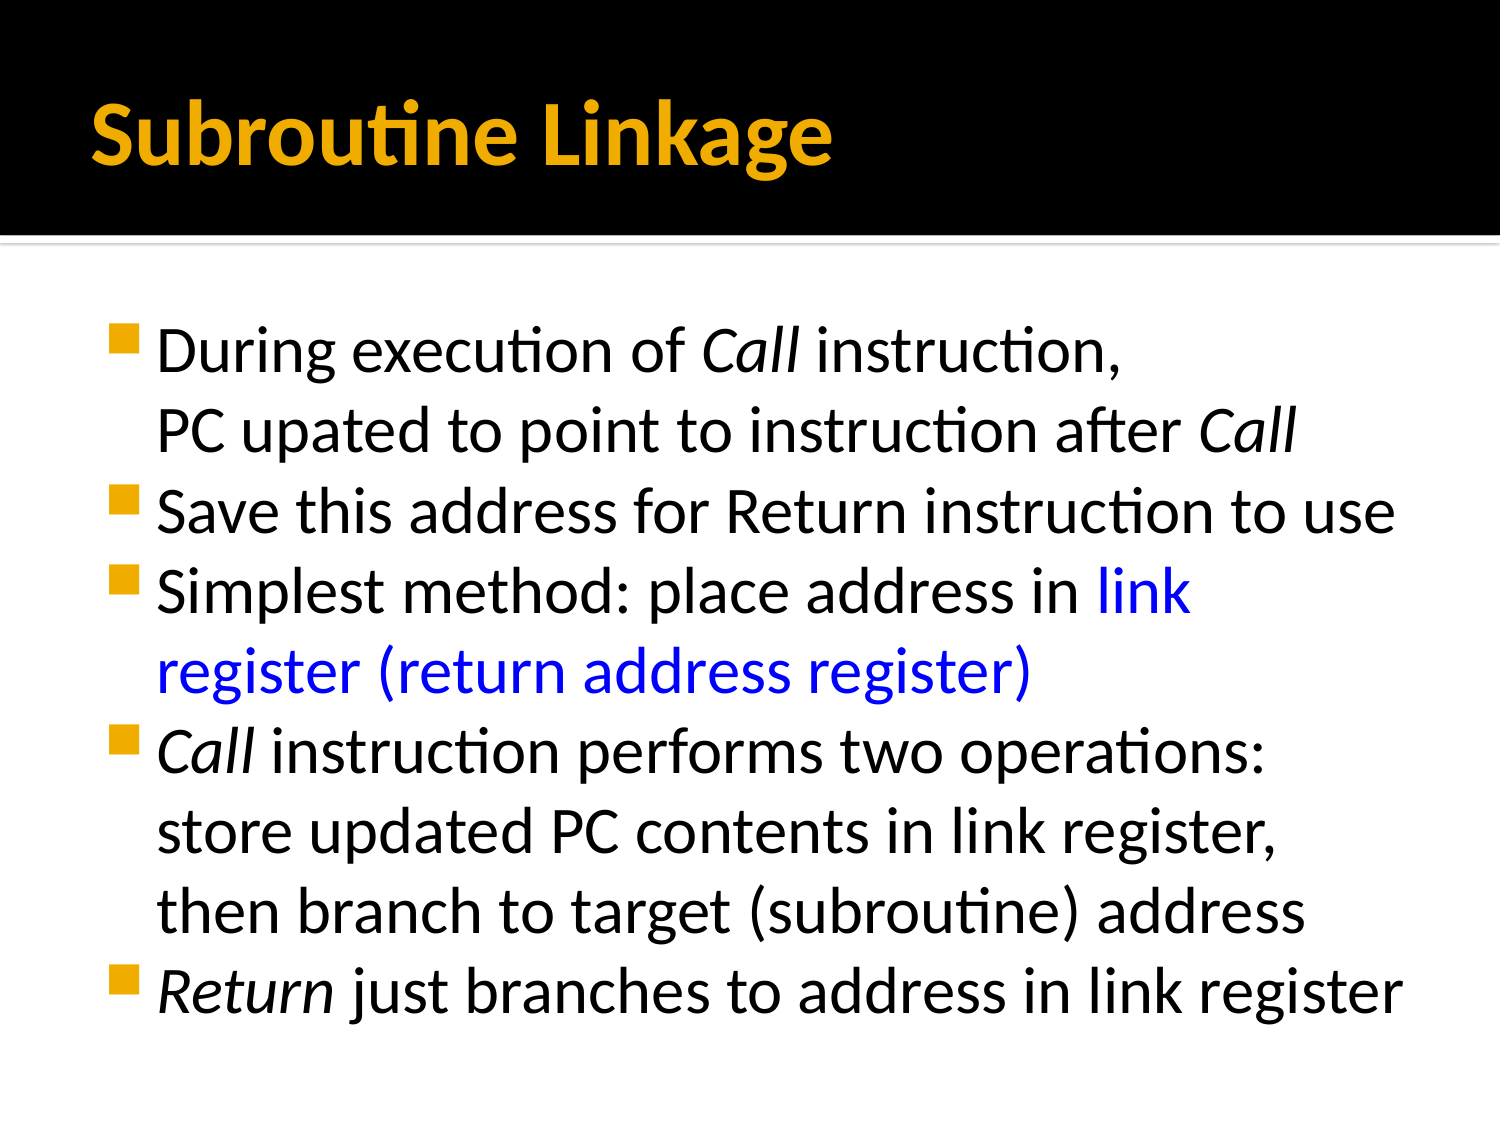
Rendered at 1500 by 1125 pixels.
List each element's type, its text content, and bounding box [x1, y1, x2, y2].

title Subroutine Linkage [75, 25, 1425, 231]
list During execution of Call instruction, PC upated to point to instruction after Call Save this address for Return instruction to use Simplest method: place address in link register (return address register) Call instruction performs two operations: store updated PC contents in link register, then branch to target (subroutine) address Return just branches to address in link register [75, 291, 1425, 1050]
